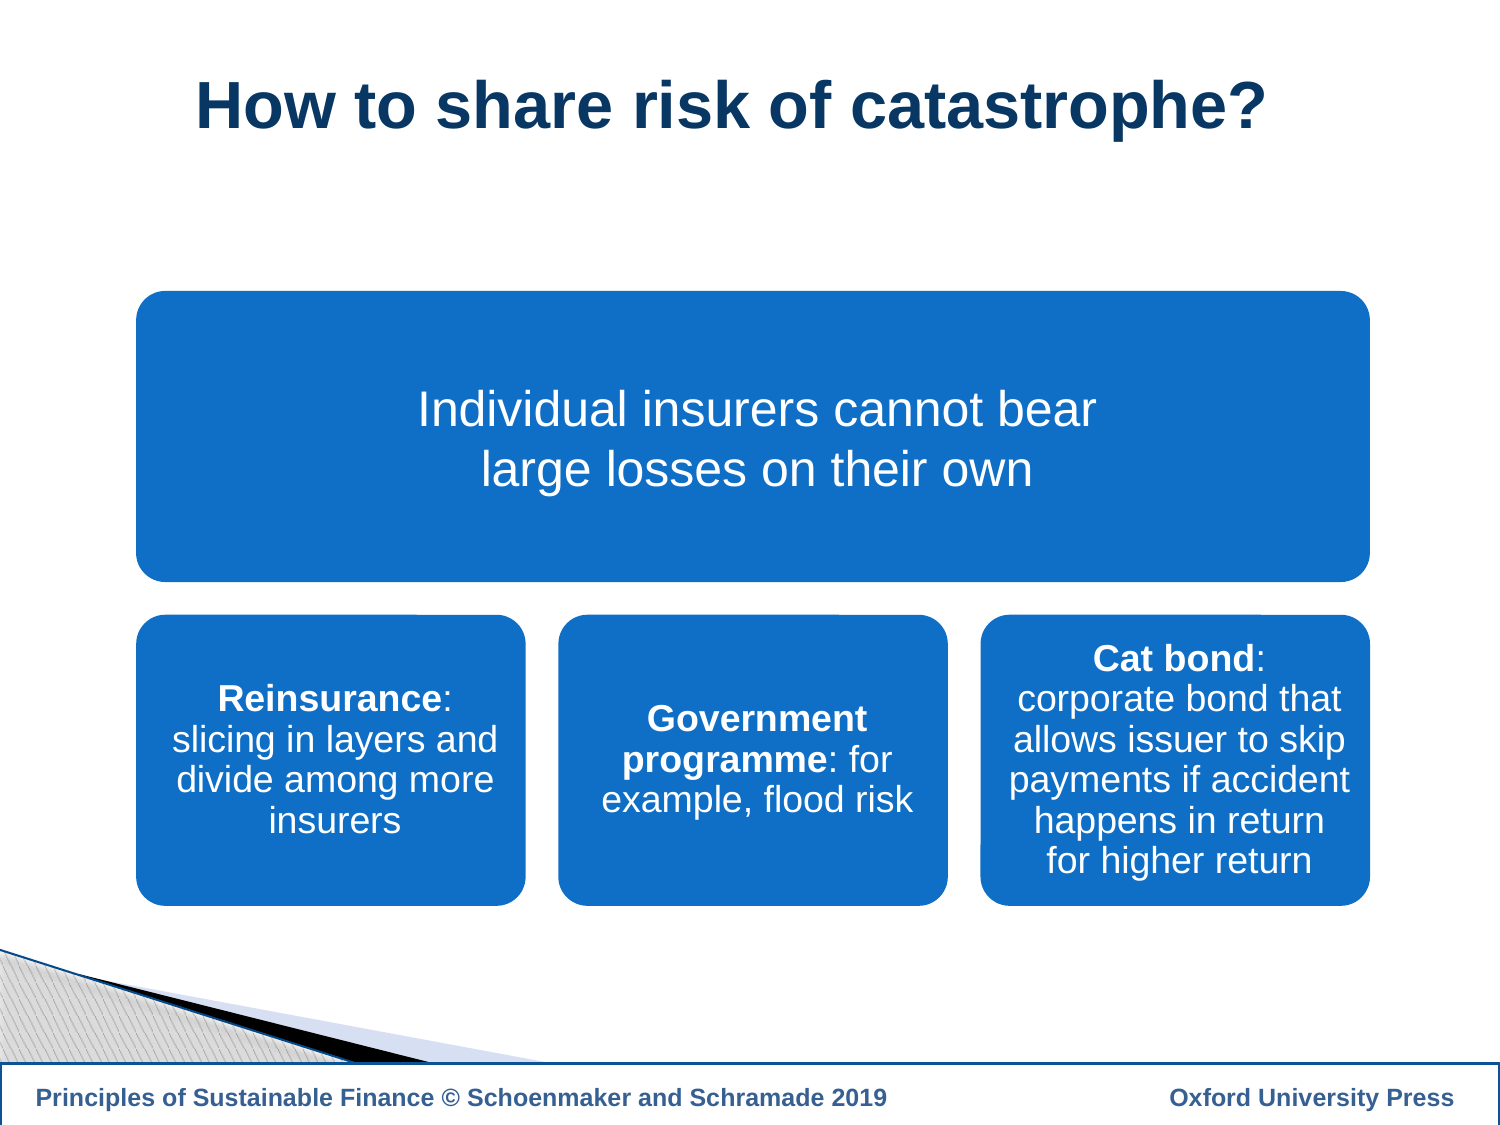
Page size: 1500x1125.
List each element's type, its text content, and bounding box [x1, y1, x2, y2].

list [135, 290, 1371, 907]
text_box How to share risk of catastrophe? [112, 54, 1353, 161]
text_box Principles of Sustainable Finance © Schoenmaker and Schramade 2019 Oxford University Press [0, 1063, 1500, 1125]
